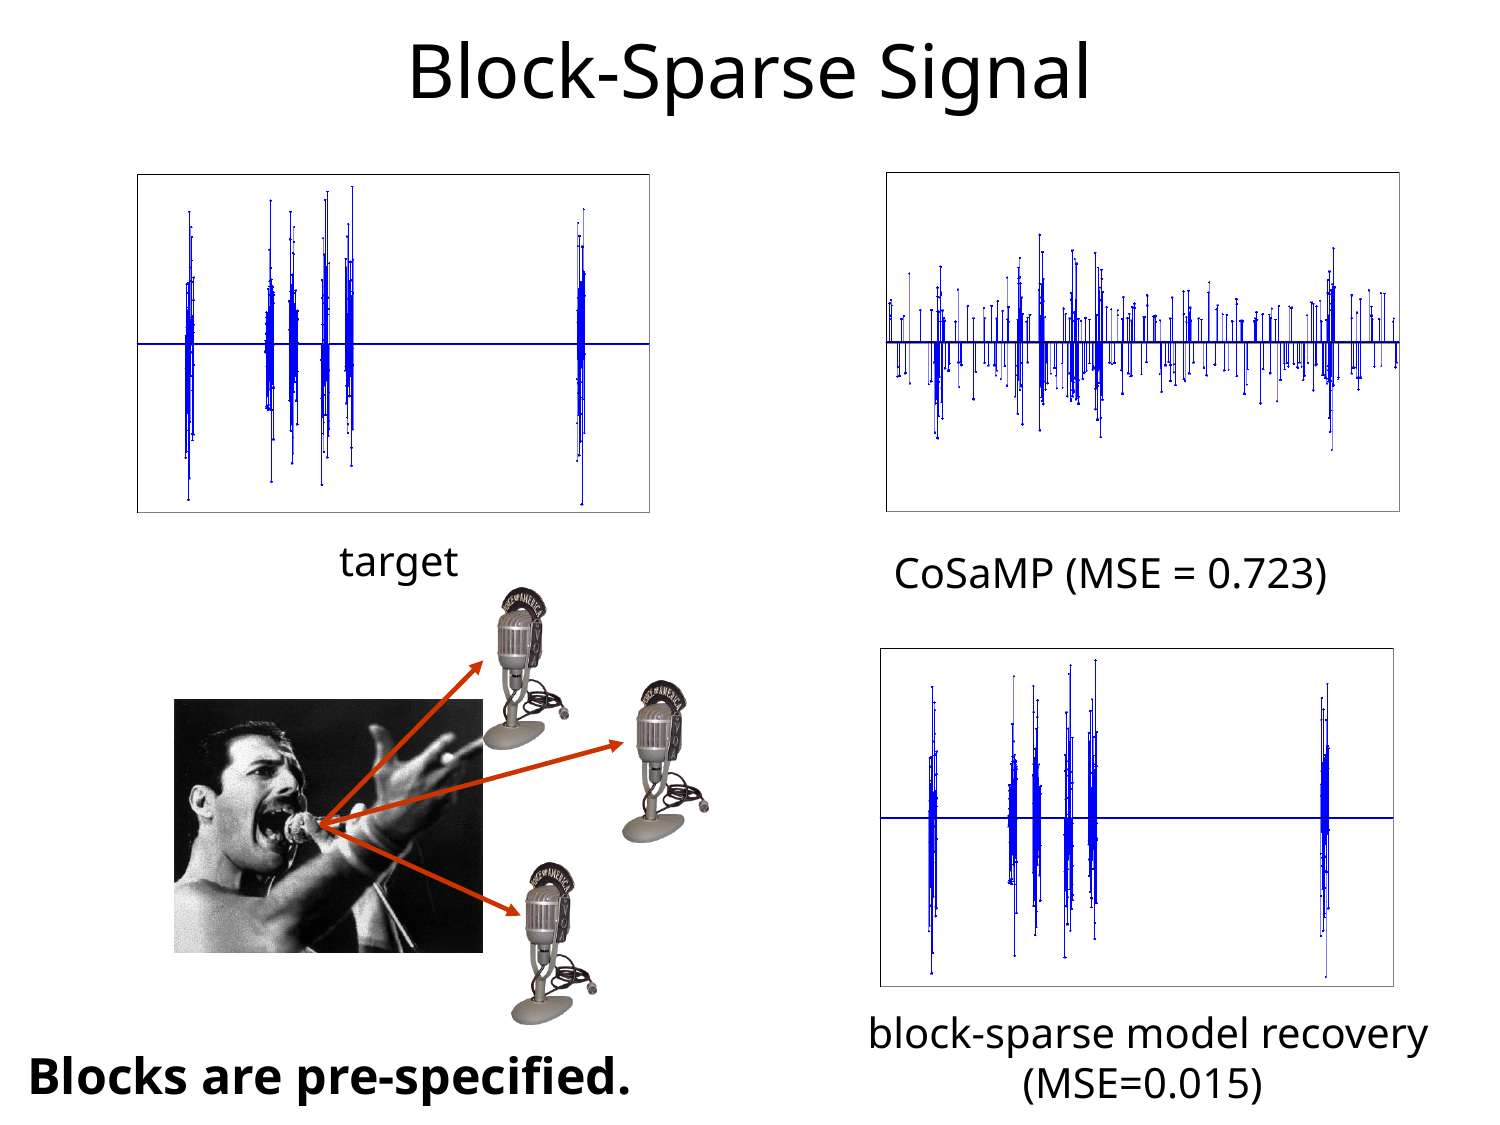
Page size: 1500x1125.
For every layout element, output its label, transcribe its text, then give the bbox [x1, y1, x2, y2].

title Block-Sparse Signal [74, 0, 1426, 163]
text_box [320, 587, 709, 1026]
picture [873, 645, 1400, 987]
text_box CoSaMP (MSE = 0.723) [878, 539, 1412, 604]
text_box target [230, 527, 568, 592]
text_box block-sparse model recovery (MSE=0.015) [732, 999, 1500, 1115]
text_box Blocks are pre-specified. [12, 1037, 838, 1113]
picture [879, 169, 1406, 512]
picture [174, 699, 320, 953]
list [130, 170, 656, 513]
